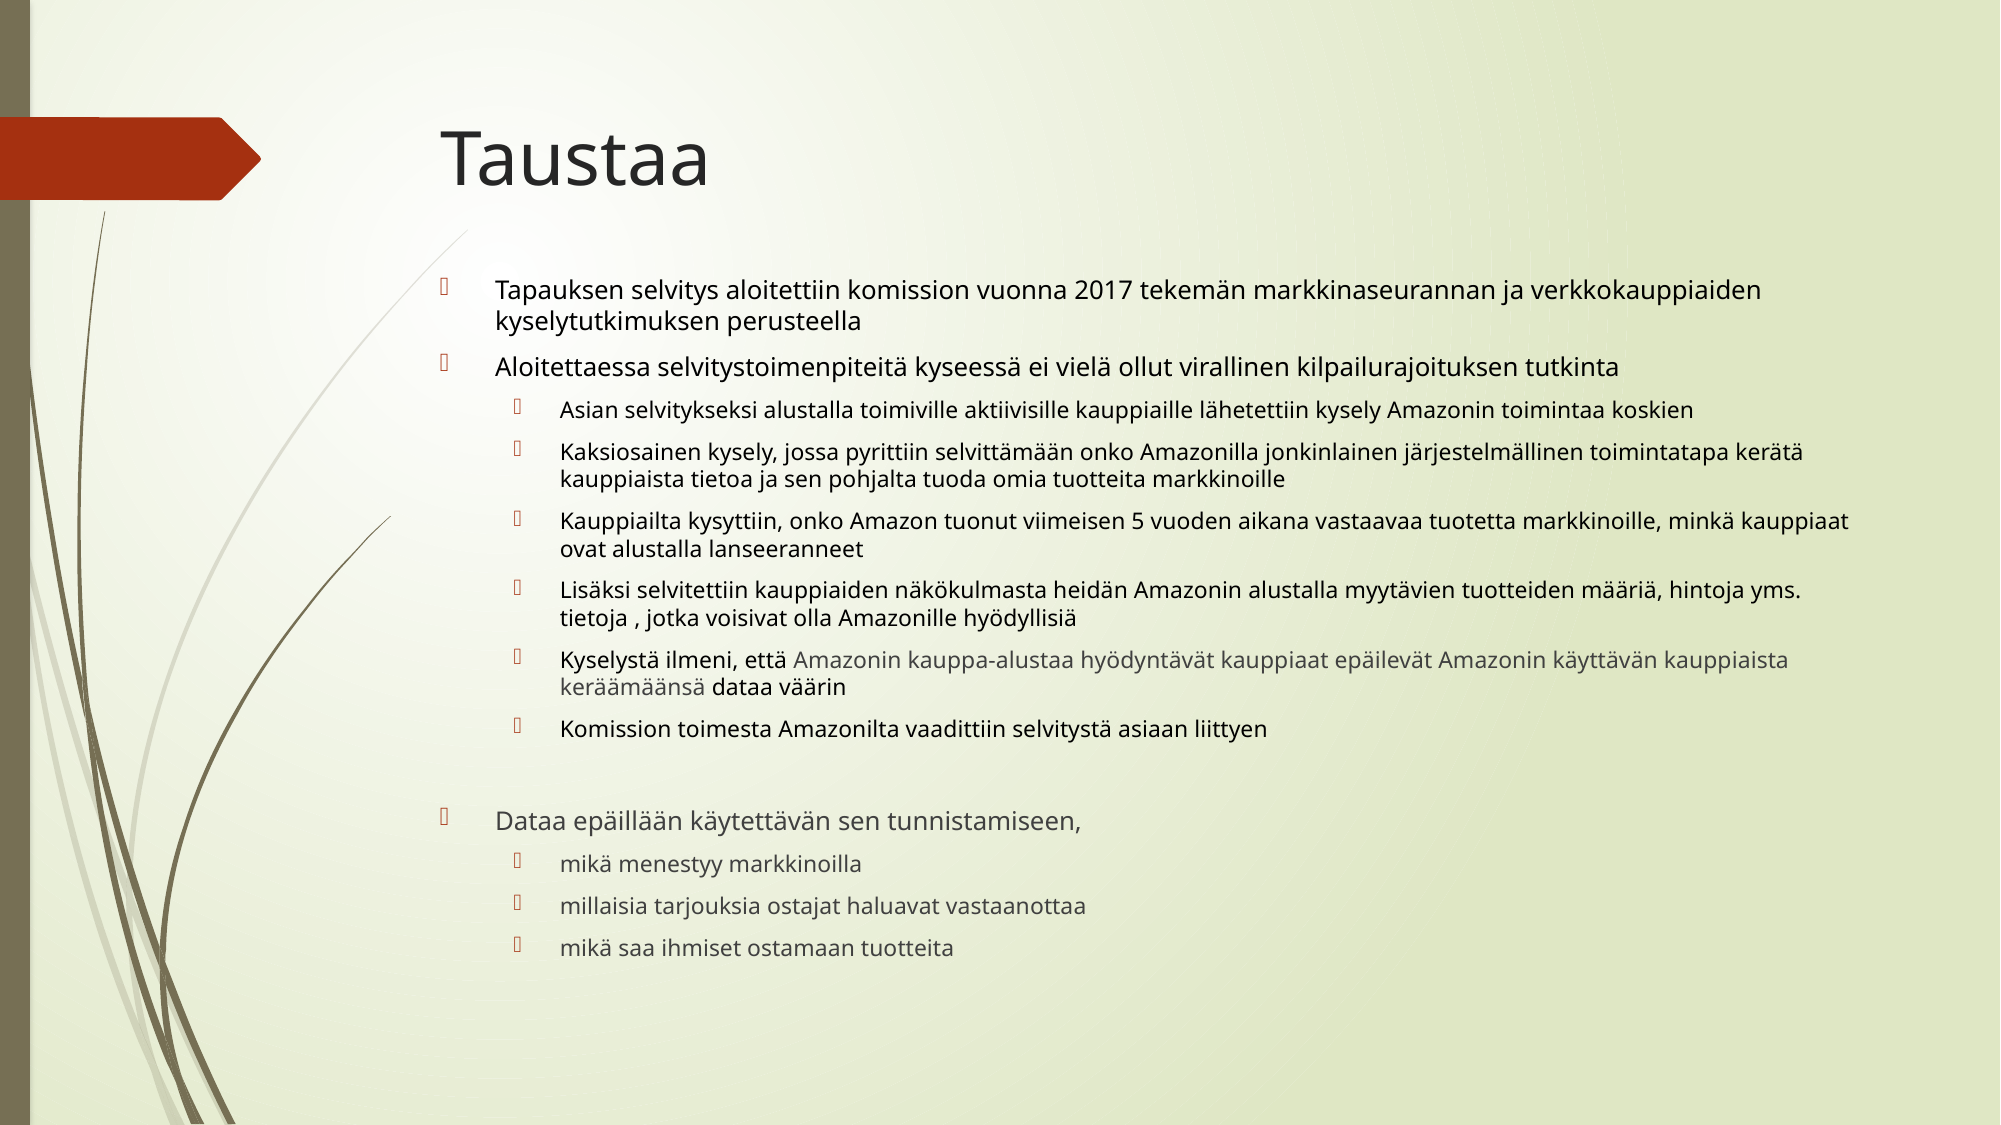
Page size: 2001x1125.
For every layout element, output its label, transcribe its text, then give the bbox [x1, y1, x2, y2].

title Taustaa [425, 102, 1888, 266]
list Tapauksen selvitys aloitettiin komission vuonna 2017 tekemän markkinaseurannan ja verkkokauppiaiden kyselytutkimuksen perusteella Aloitettaessa selvitystoimenpiteitä kyseessä ei vielä ollut virallinen kilpailurajoituksen tutkinta Asian selvitykseksi alustalla toimiville aktiivisille kauppiaille lähetettiin kysely Amazonin toimintaa koskien Kaksiosainen kysely, jossa pyrittiin selvittämään onko Amazonilla jonkinlainen järjestelmällinen toimintatapa kerätä kauppiaista tietoa ja sen pohjalta tuoda omia tuotteita markkinoille Kauppiailta kysyttiin, onko Amazon tuonut viimeisen 5 vuoden aikana vastaavaa tuotetta markkinoille, minkä kauppiaat ovat alustalla lanseeranneet Lisäksi selvitettiin kauppiaiden näkökulmasta heidän Amazonin alustalla myytävien tuotteiden määriä, hintoja yms. tietoja , jotka voisivat olla Amazonille hyödyllisiä Kyselystä ilmeni, että Amazonin kauppa-alustaa hyödyntävät kauppiaat epäilevät Amazonin käyttävän kauppiaista keräämäänsä dataa väärin Komission toimesta Amazonilta vaadittiin selvitystä asiaan liittyen Dataa epäillään käytettävän sen tunnistamiseen, mikä menestyy markkinoilla millaisia tarjouksia ostajat haluavat vastaanottaa mikä saa ihmiset ostamaan tuotteita [424, 266, 1888, 970]
